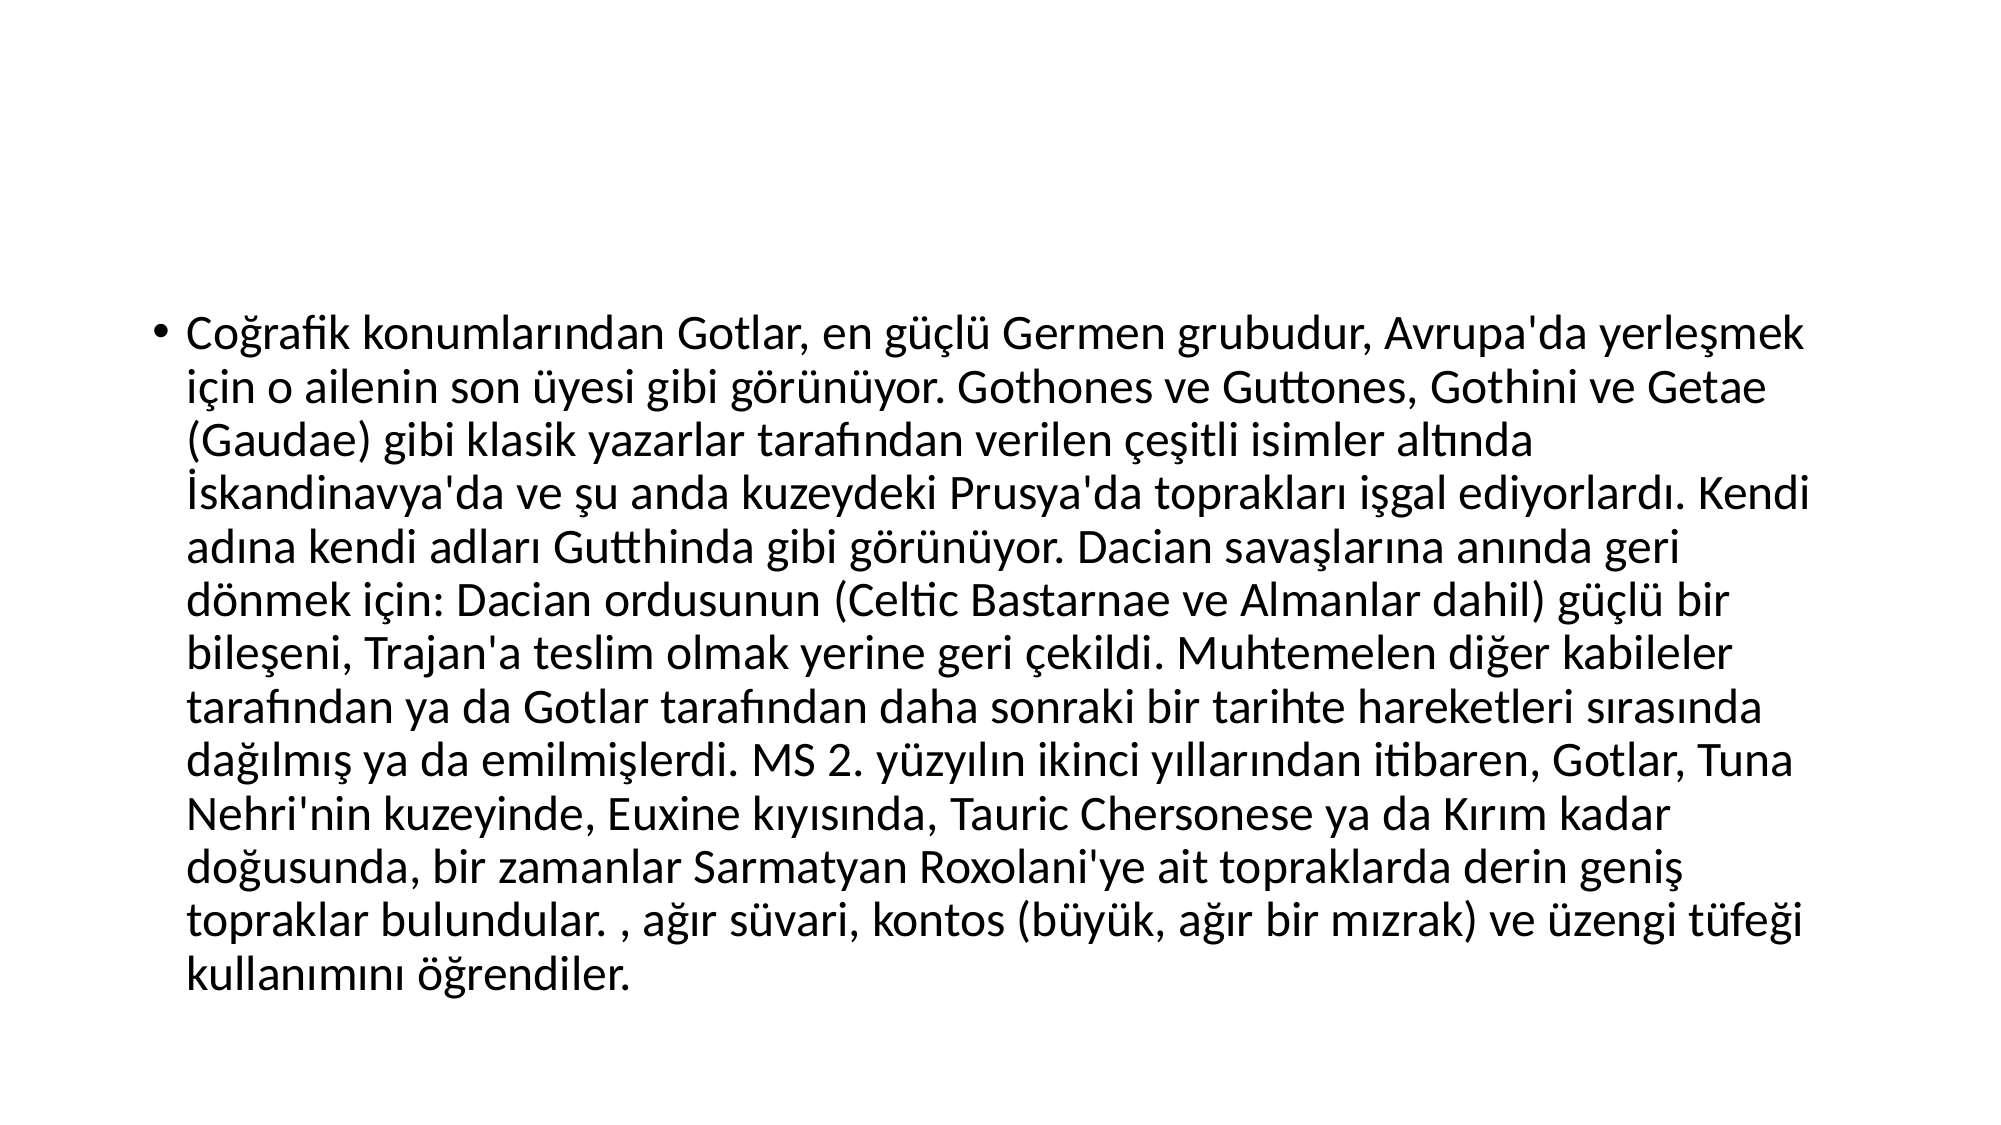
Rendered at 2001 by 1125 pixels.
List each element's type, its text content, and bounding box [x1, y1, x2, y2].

list Coğrafik konumlarından Gotlar, en güçlü Germen grubudur, Avrupa'da yerleşmek için o ailenin son üyesi gibi görünüyor. Gothones ve Guttones, Gothini ve Getae (Gaudae) gibi klasik yazarlar tarafından verilen çeşitli isimler altında İskandinavya'da ve şu anda kuzeydeki Prusya'da toprakları işgal ediyorlardı. Kendi adına kendi adları Gutthinda gibi görünüyor. Dacian savaşlarına anında geri dönmek için: Dacian ordusunun (Celtic Bastarnae ve Almanlar dahil) güçlü bir bileşeni, Trajan'a teslim olmak yerine geri çekildi. Muhtemelen diğer kabileler tarafından ya da Gotlar tarafından daha sonraki bir tarihte hareketleri sırasında dağılmış ya da emilmişlerdi. MS 2. yüzyılın ikinci yıllarından itibaren, Gotlar, Tuna Nehri'nin kuzeyinde, Euxine kıyısında, Tauric Chersonese ya da Kırım kadar doğusunda, bir zamanlar Sarmatyan Roxolani'ye ait topraklarda derin geniş topraklar bulundular. , ağır süvari, kontos (büyük, ağır bir mızrak) ve üzengi tüfeği kullanımını öğrendiler. [137, 299, 1863, 1014]
